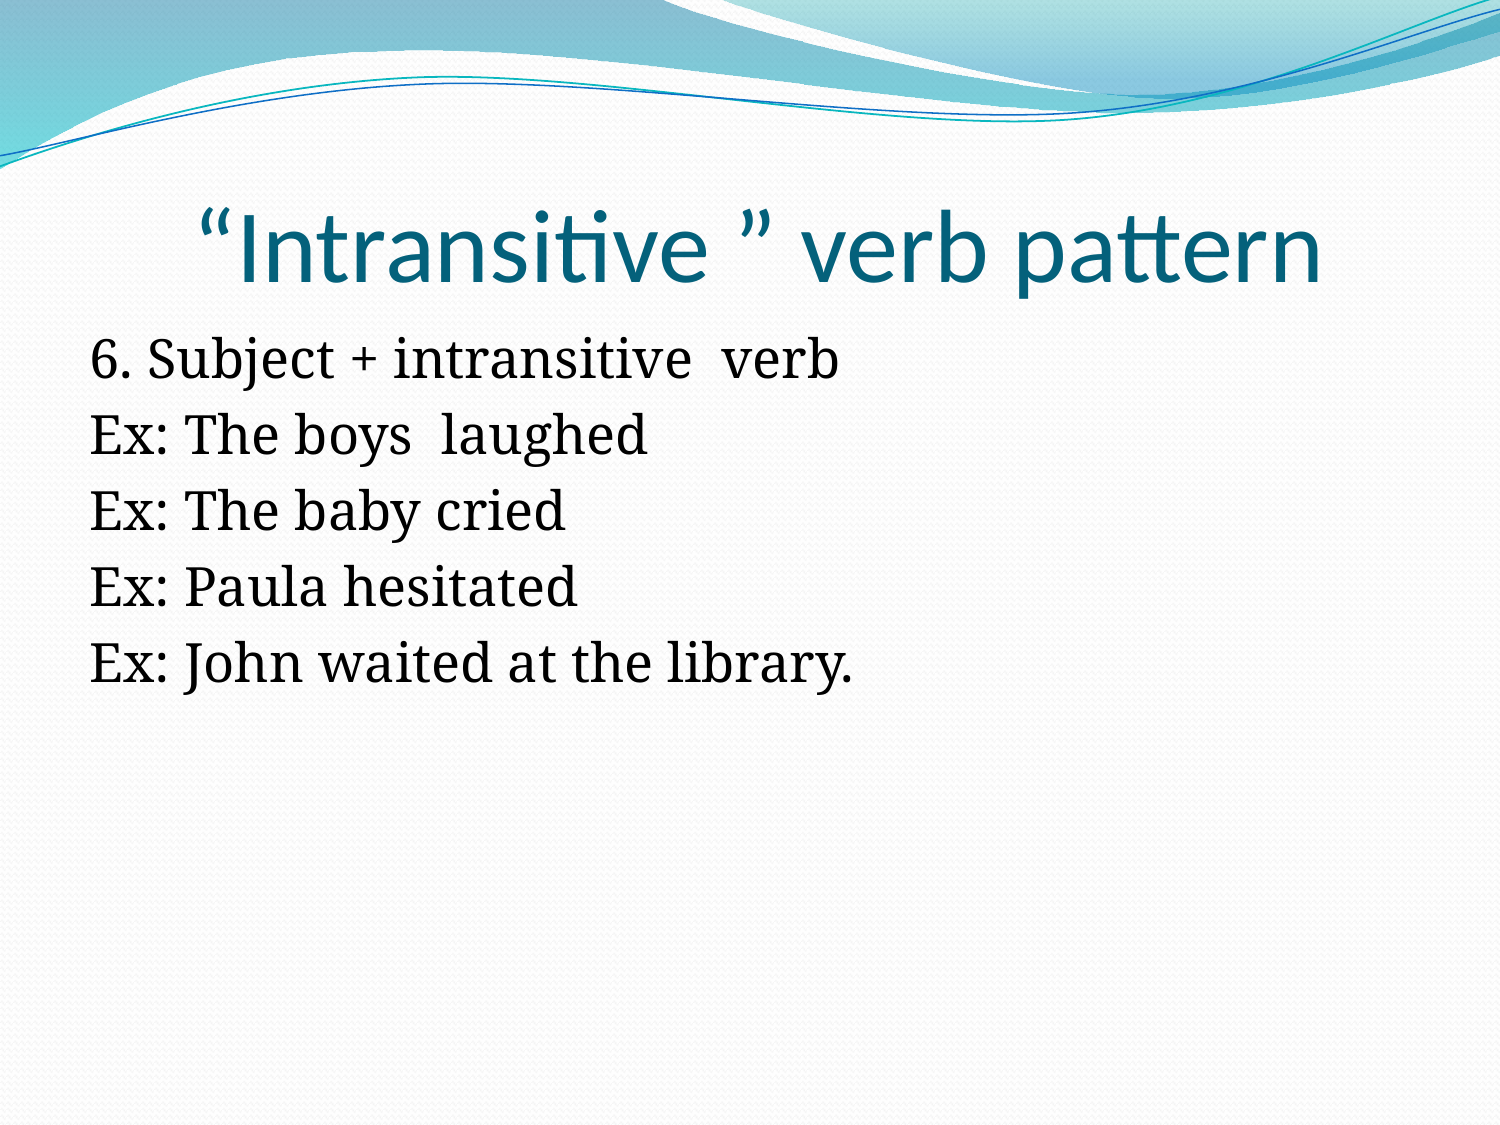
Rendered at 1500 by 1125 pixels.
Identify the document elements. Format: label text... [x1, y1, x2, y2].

title “Intransitive ” verb pattern [75, 115, 1425, 303]
list 6. Subject + intransitive verb Ex: The boys laughed Ex: The baby cried Ex: Paula hesitated Ex: John waited at the library. [75, 317, 1425, 1038]
